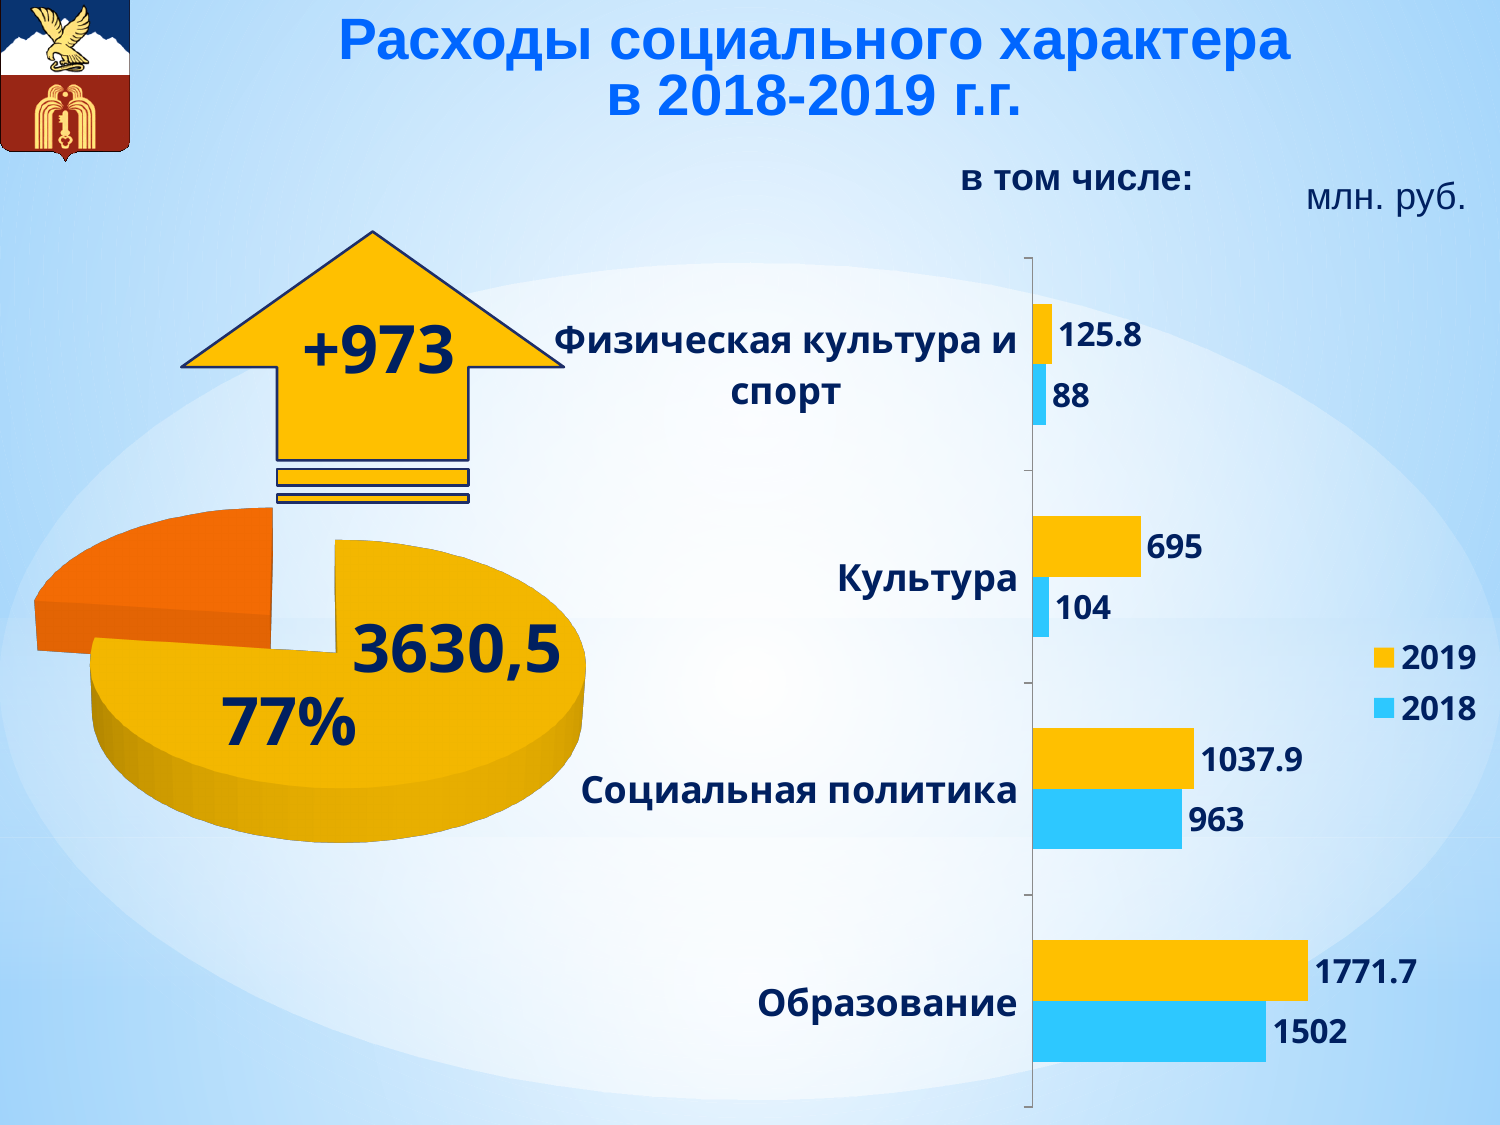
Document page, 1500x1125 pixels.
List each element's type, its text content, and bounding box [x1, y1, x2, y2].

text_box в том числе: [945, 145, 1349, 206]
picture [0, 0, 130, 163]
text_box Расходы социального характера в 2018-2019 г.г. [131, 0, 1500, 135]
chart [0, 199, 1500, 1125]
text_box млн. руб. [1291, 164, 1500, 225]
